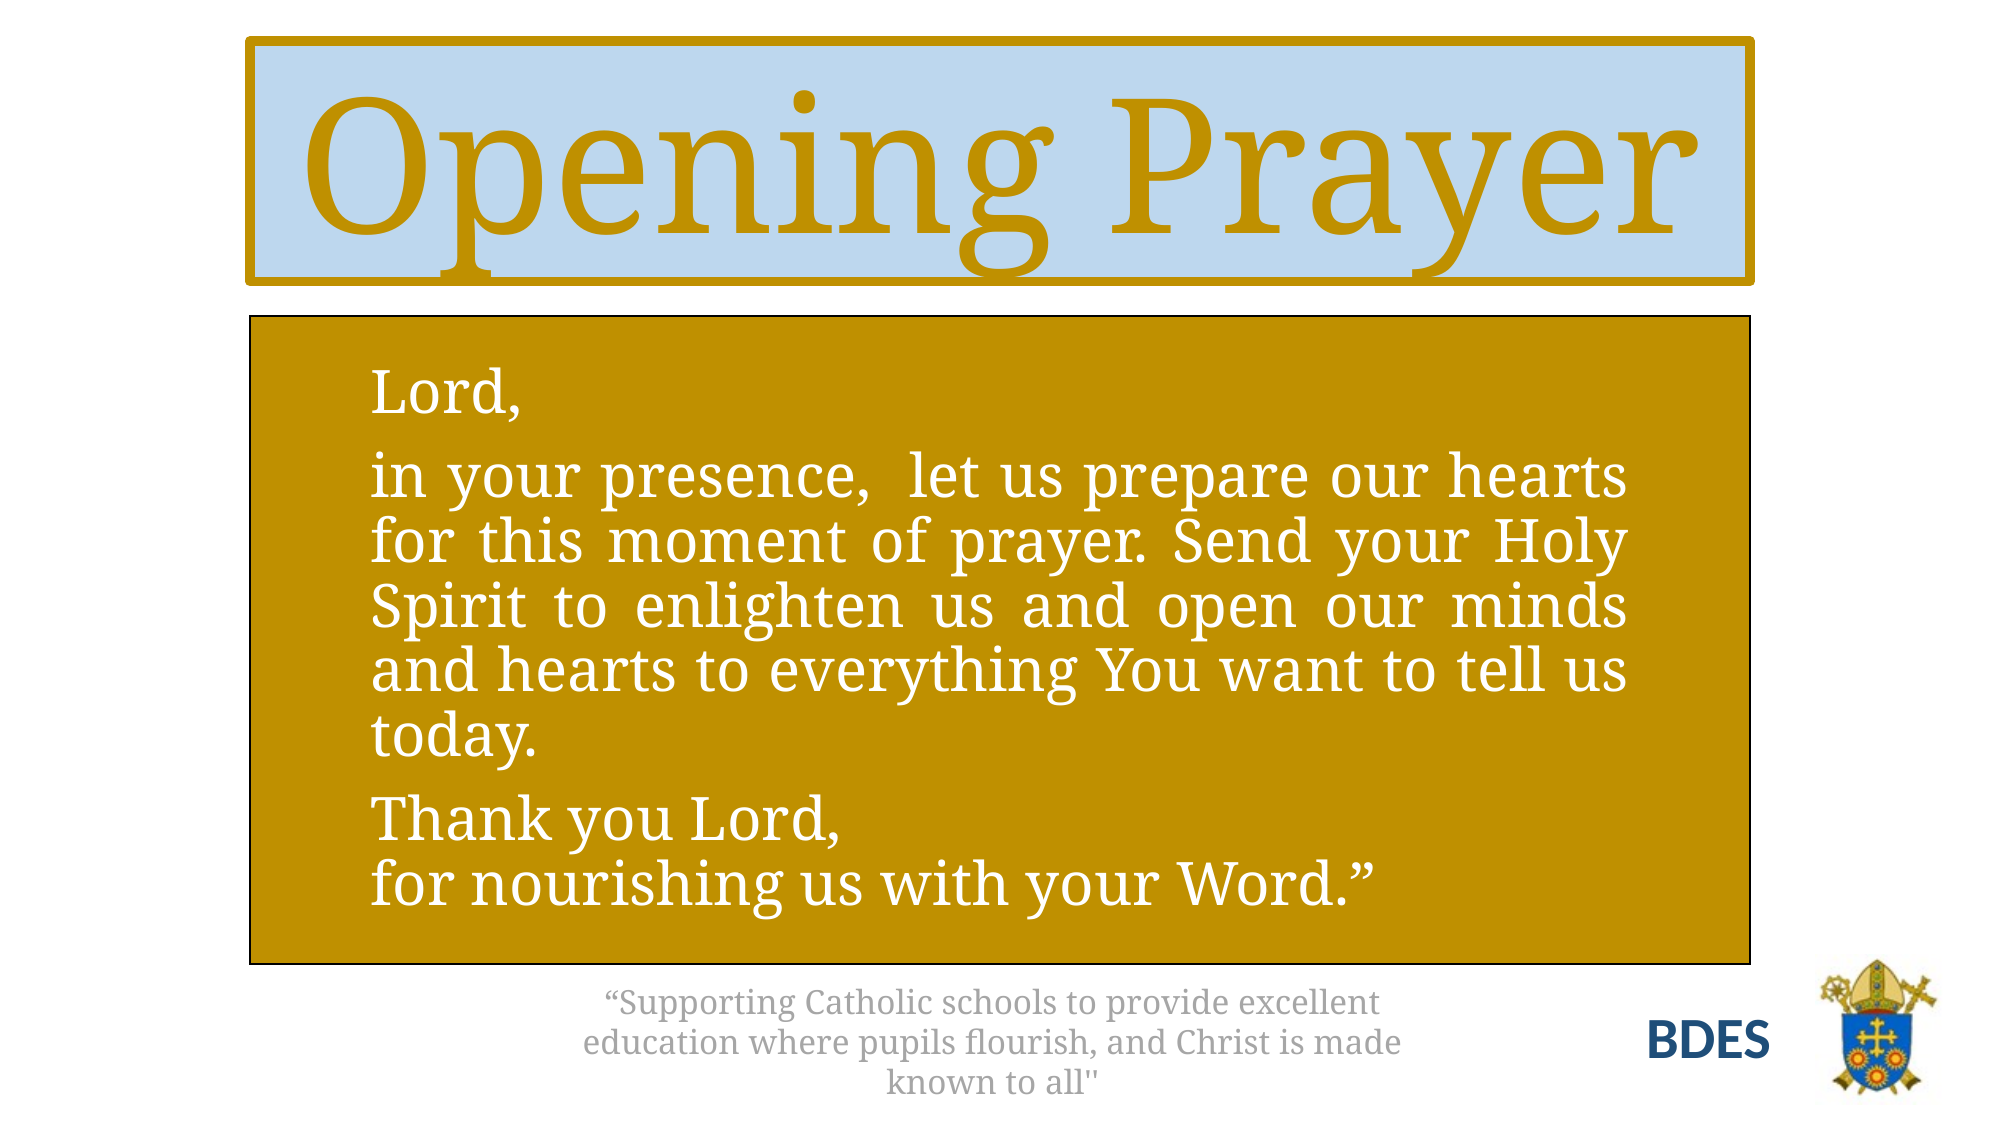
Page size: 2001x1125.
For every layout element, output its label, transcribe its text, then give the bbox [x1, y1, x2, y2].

picture [1815, 954, 1943, 1105]
text_box [249, 315, 1751, 965]
text_box BDES [1631, 992, 1815, 1078]
footer “Supporting Catholic schools to provide excellent education where pupils flourish, and Christ is made known to all'' [544, 976, 1442, 1106]
text_box Opening Prayer [249, 40, 1750, 282]
subtitle Lord, in your presence, let us prepare our hearts for this moment of prayer. Send your Holy Spirit to enlighten us and open our minds and hearts to everything You want to tell us today. Thank you Lord, for nourishing us with your Word.” [355, 354, 1645, 926]
